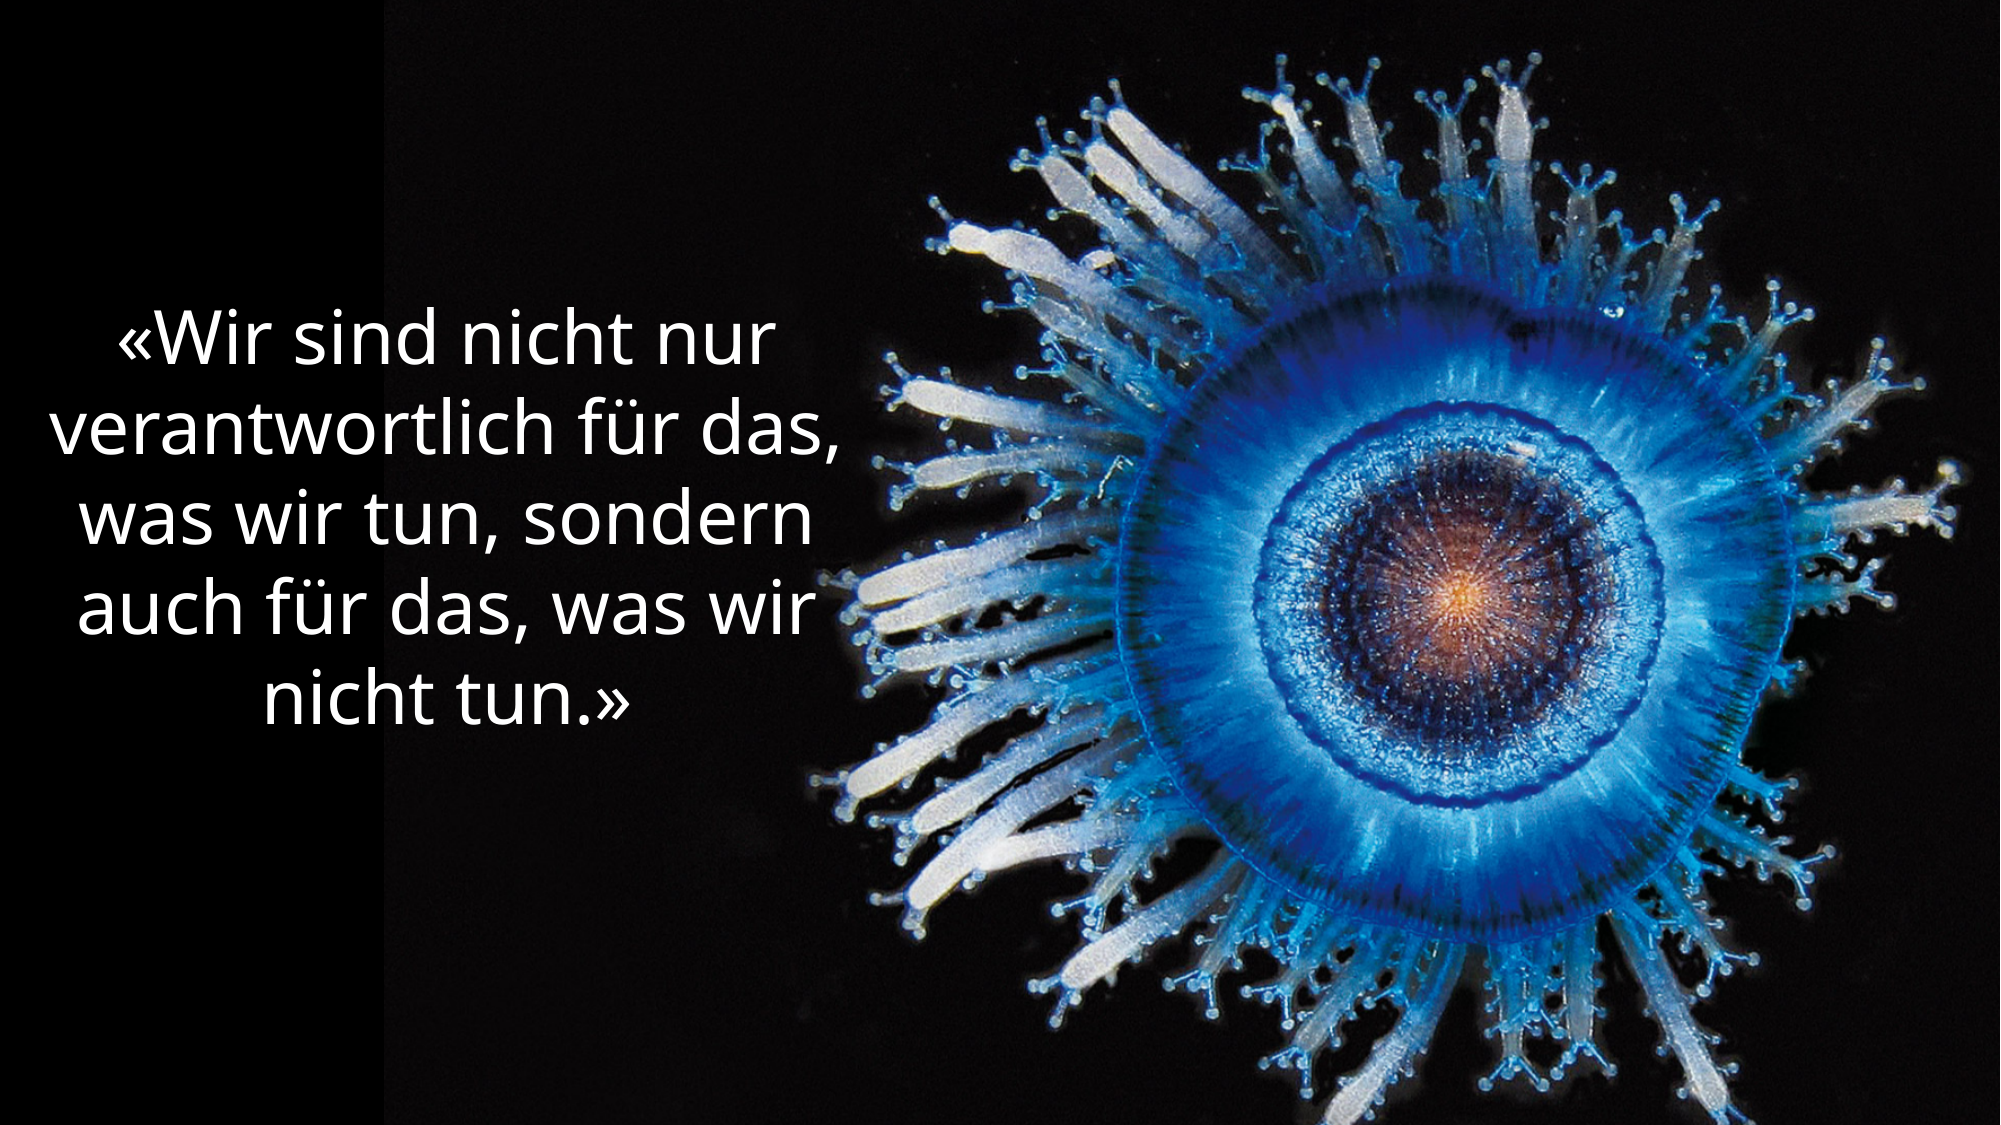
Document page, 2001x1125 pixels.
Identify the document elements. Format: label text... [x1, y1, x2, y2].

text_box «Wir sind nicht nur verantwortlich für das, was wir tun, sondern auch für das, was wir nicht tun.» [32, 282, 384, 747]
picture [384, 0, 2000, 1125]
